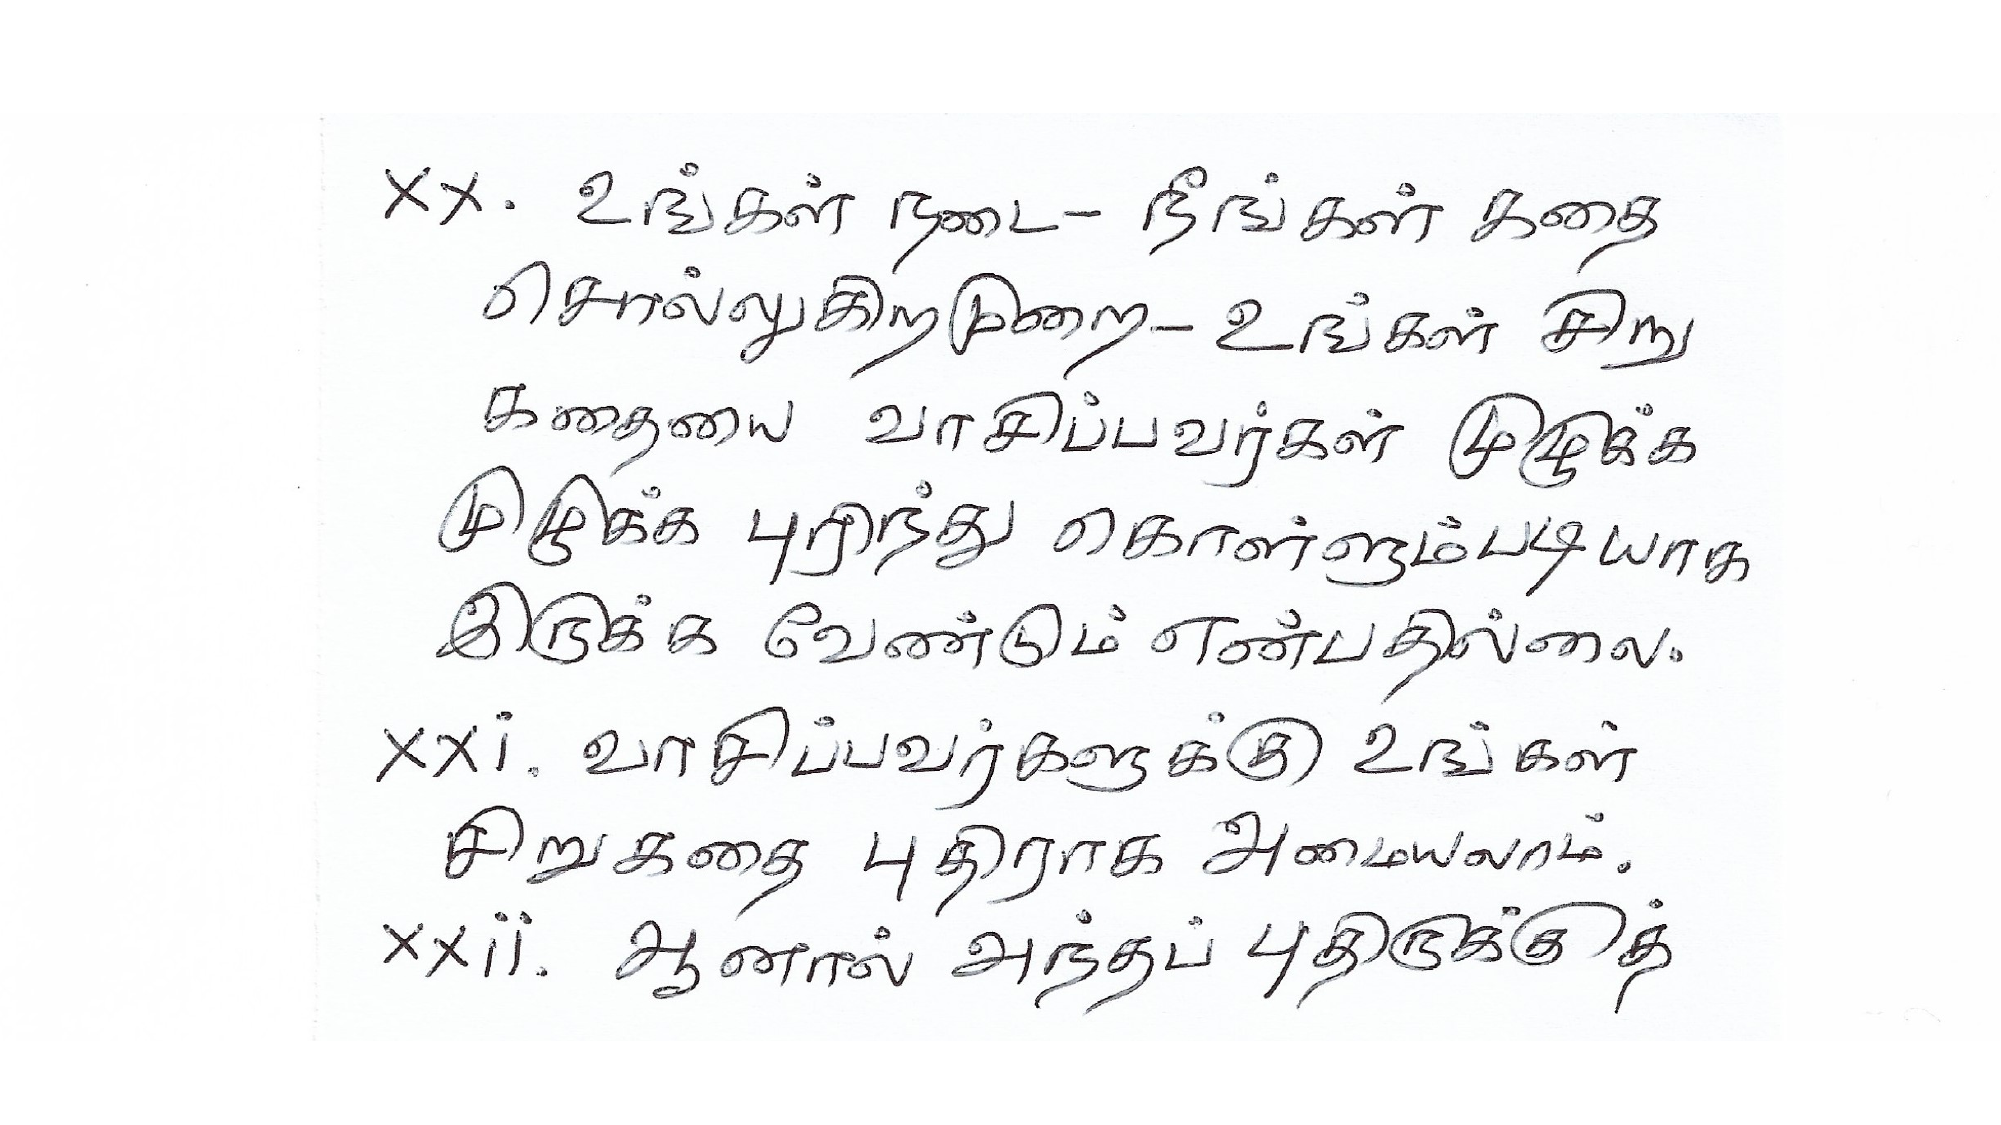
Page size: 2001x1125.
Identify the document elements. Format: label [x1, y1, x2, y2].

picture [0, 112, 2000, 1041]
